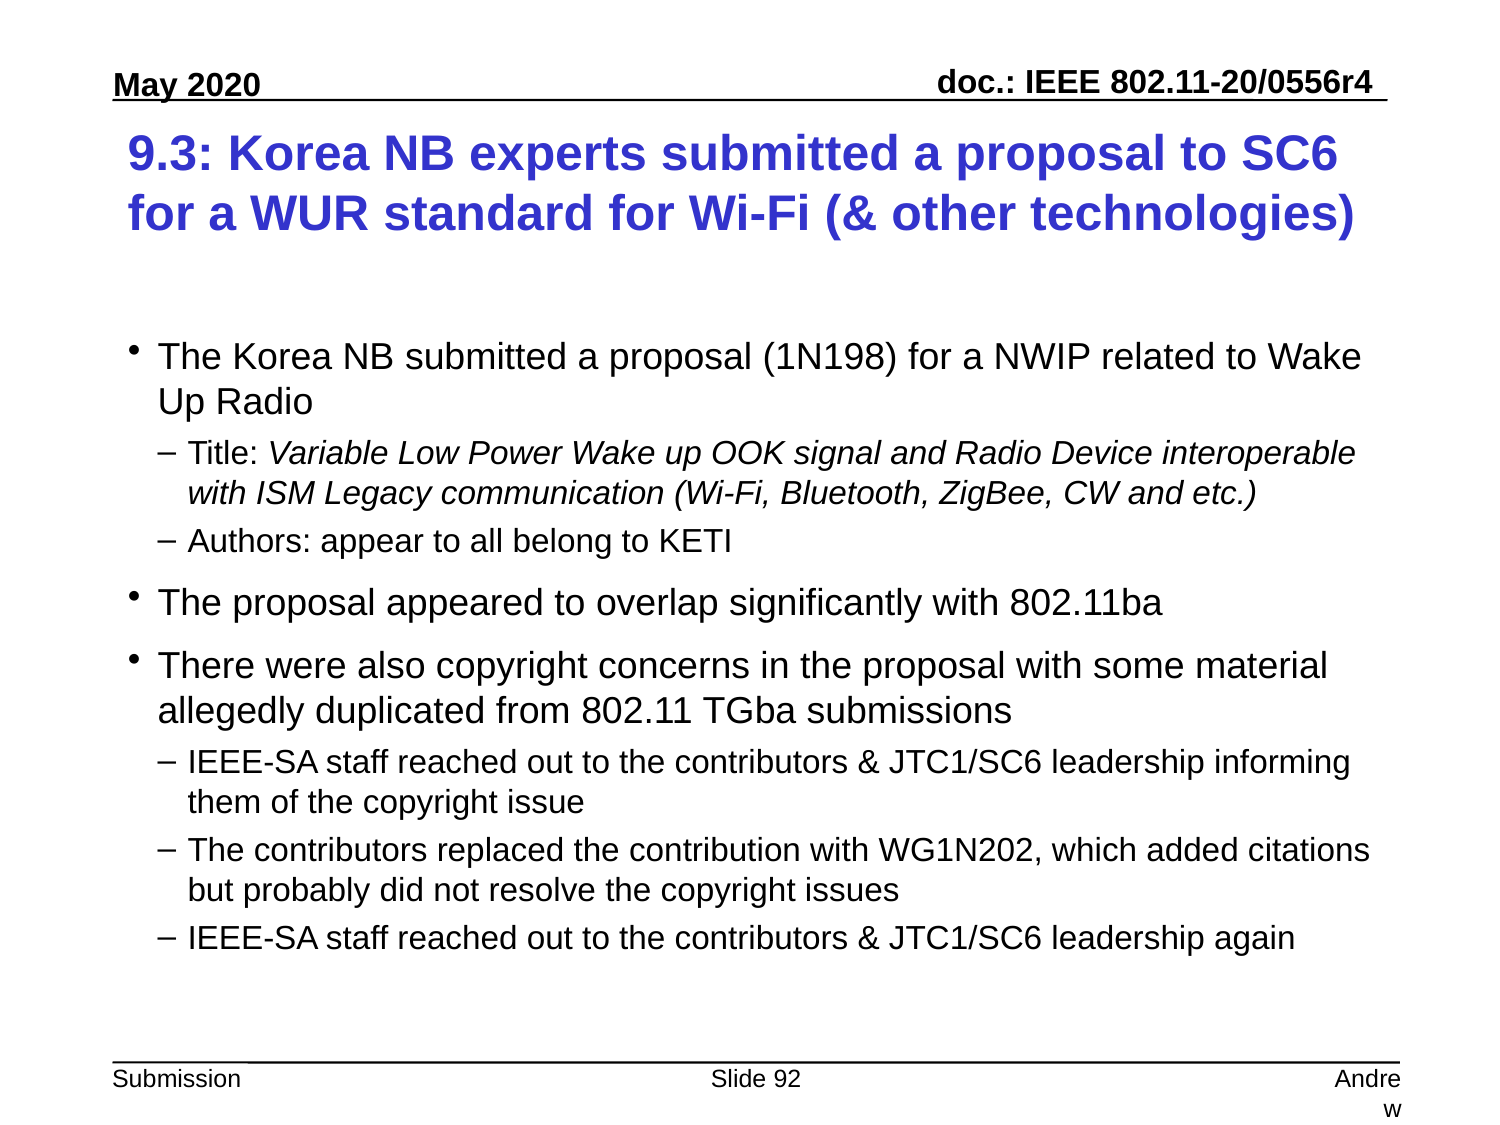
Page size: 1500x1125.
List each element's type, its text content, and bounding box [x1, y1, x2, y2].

slide_number Slide 92 [709, 1061, 803, 1093]
title 9.3: Korea NB experts submitted a proposal to SC6 for a WUR standard for Wi-Fi (& other technologies) [112, 112, 1388, 288]
footer Andrew Myles, Cisco [1320, 1061, 1402, 1093]
list The Korea NB submitted a proposal (1N198) for a NWIP related to Wake Up Radio Title: Variable Low Power Wake up OOK signal and Radio Device interoperable with ISM Legacy communication (Wi-Fi, Bluetooth, ZigBee, CW and etc.) Authors: appear to all belong to KETI The proposal appeared to overlap significantly with 802.11ba There were also copyright concerns in the proposal with some material allegedly duplicated from 802.11 TGba submissions IEEE-SA staff reached out to the contributors & JTC1/SC6 leadership informing them of the copyright issue The contributors replaced the contribution with WG1N202, which added citations but probably did not resolve the copyright issues IEEE-SA staff reached out to the contributors & JTC1/SC6 leadership again [112, 324, 1388, 1000]
